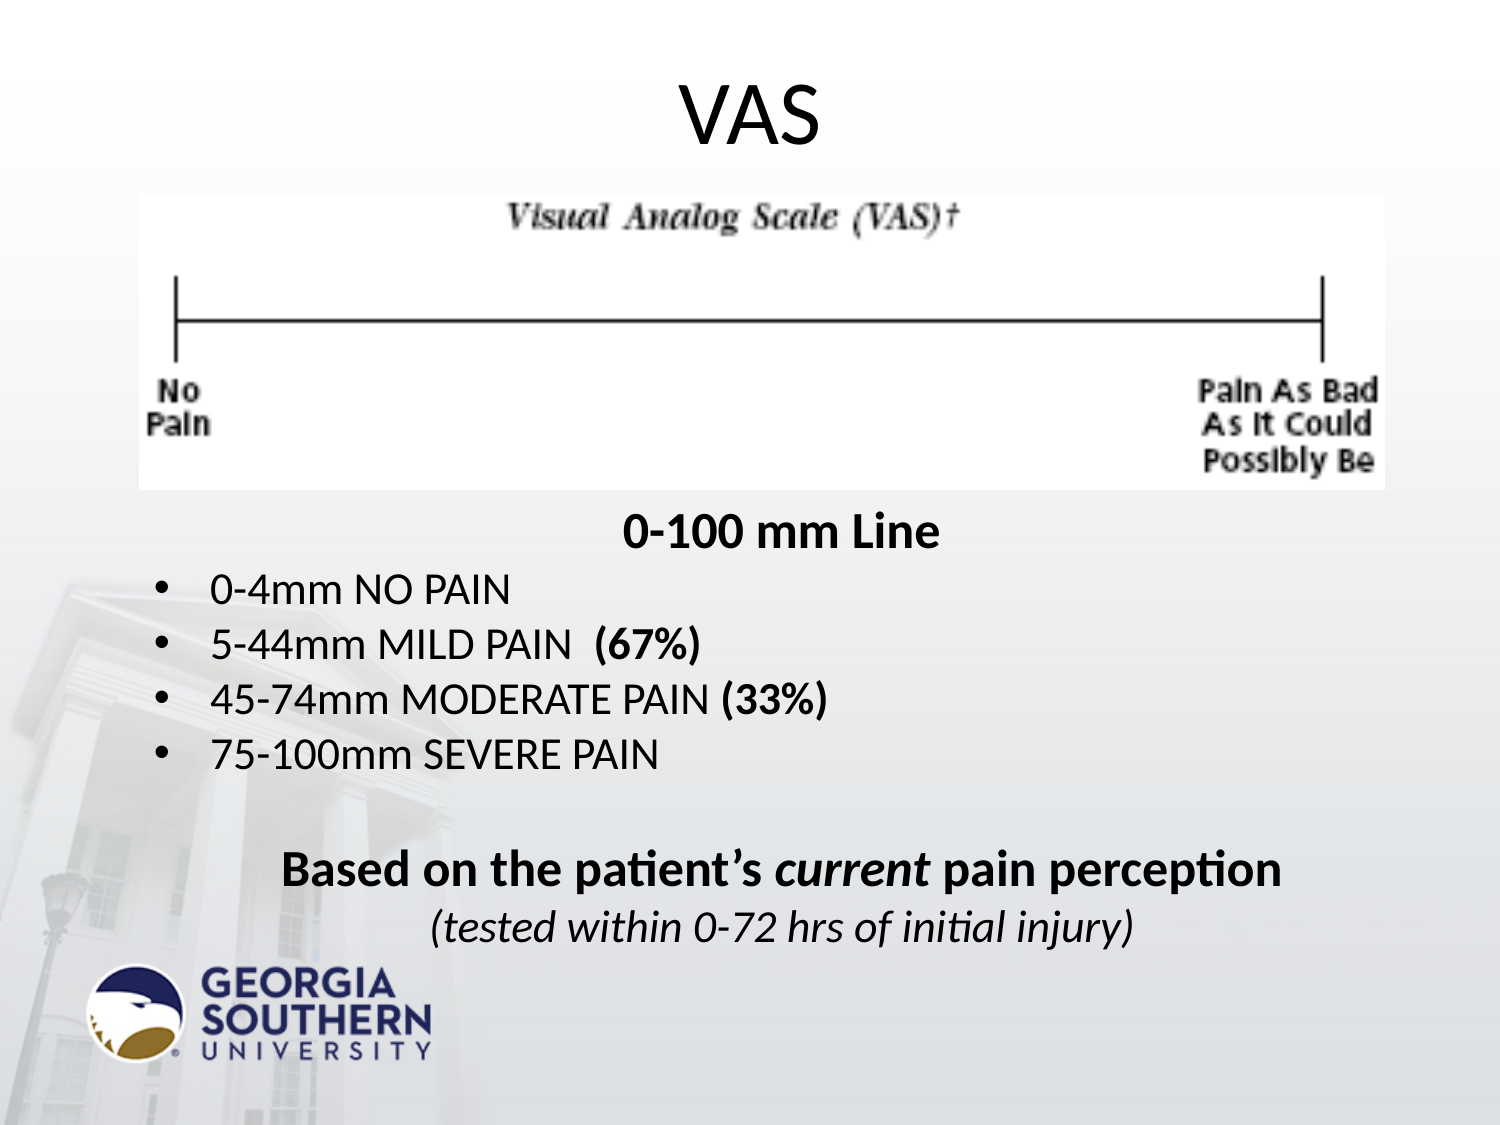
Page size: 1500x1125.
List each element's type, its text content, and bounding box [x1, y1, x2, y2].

title VAS [75, 45, 1425, 233]
text_box 0-100 mm Line 0-4mm NO PAIN 5-44mm MILD PAIN (67%) 45-74mm MODERATE PAIN (33%) 75-100mm SEVERE PAIN Based on the patient’s current pain perception (tested within 0-72 hrs of initial injury) [138, 489, 1425, 959]
picture [0, 0, 1500, 1125]
